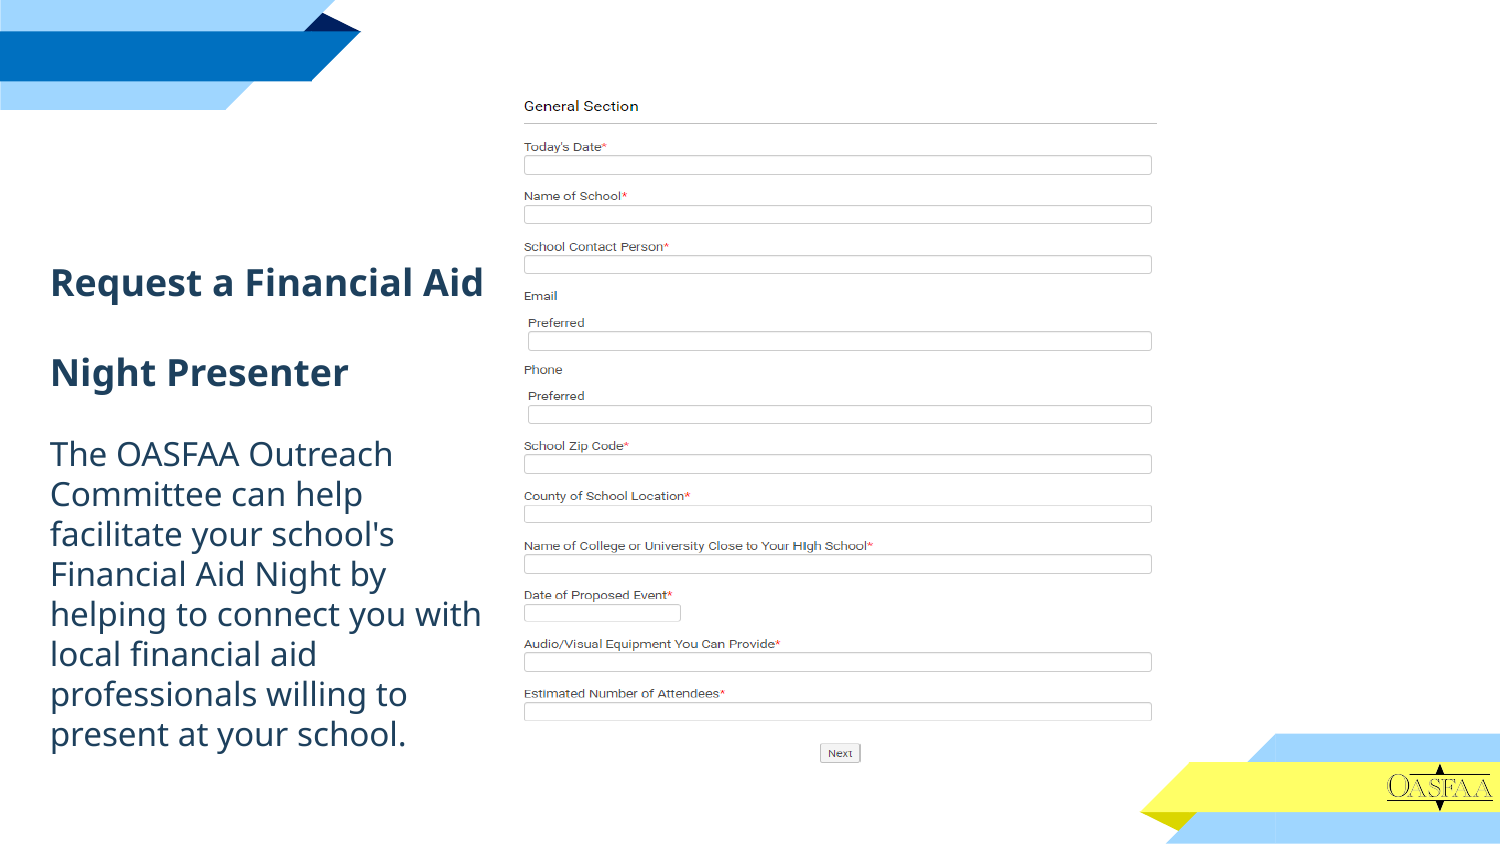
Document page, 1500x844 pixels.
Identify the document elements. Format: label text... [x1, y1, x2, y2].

picture [1387, 763, 1493, 812]
picture [502, 76, 1175, 768]
text_box Request a Financial Aid Night Presenter The OASFAA Outreach Committee can help facilitate your school's Financial Aid Night by helping to connect you with local financial aid professionals willing to present at your school. [35, 251, 497, 761]
